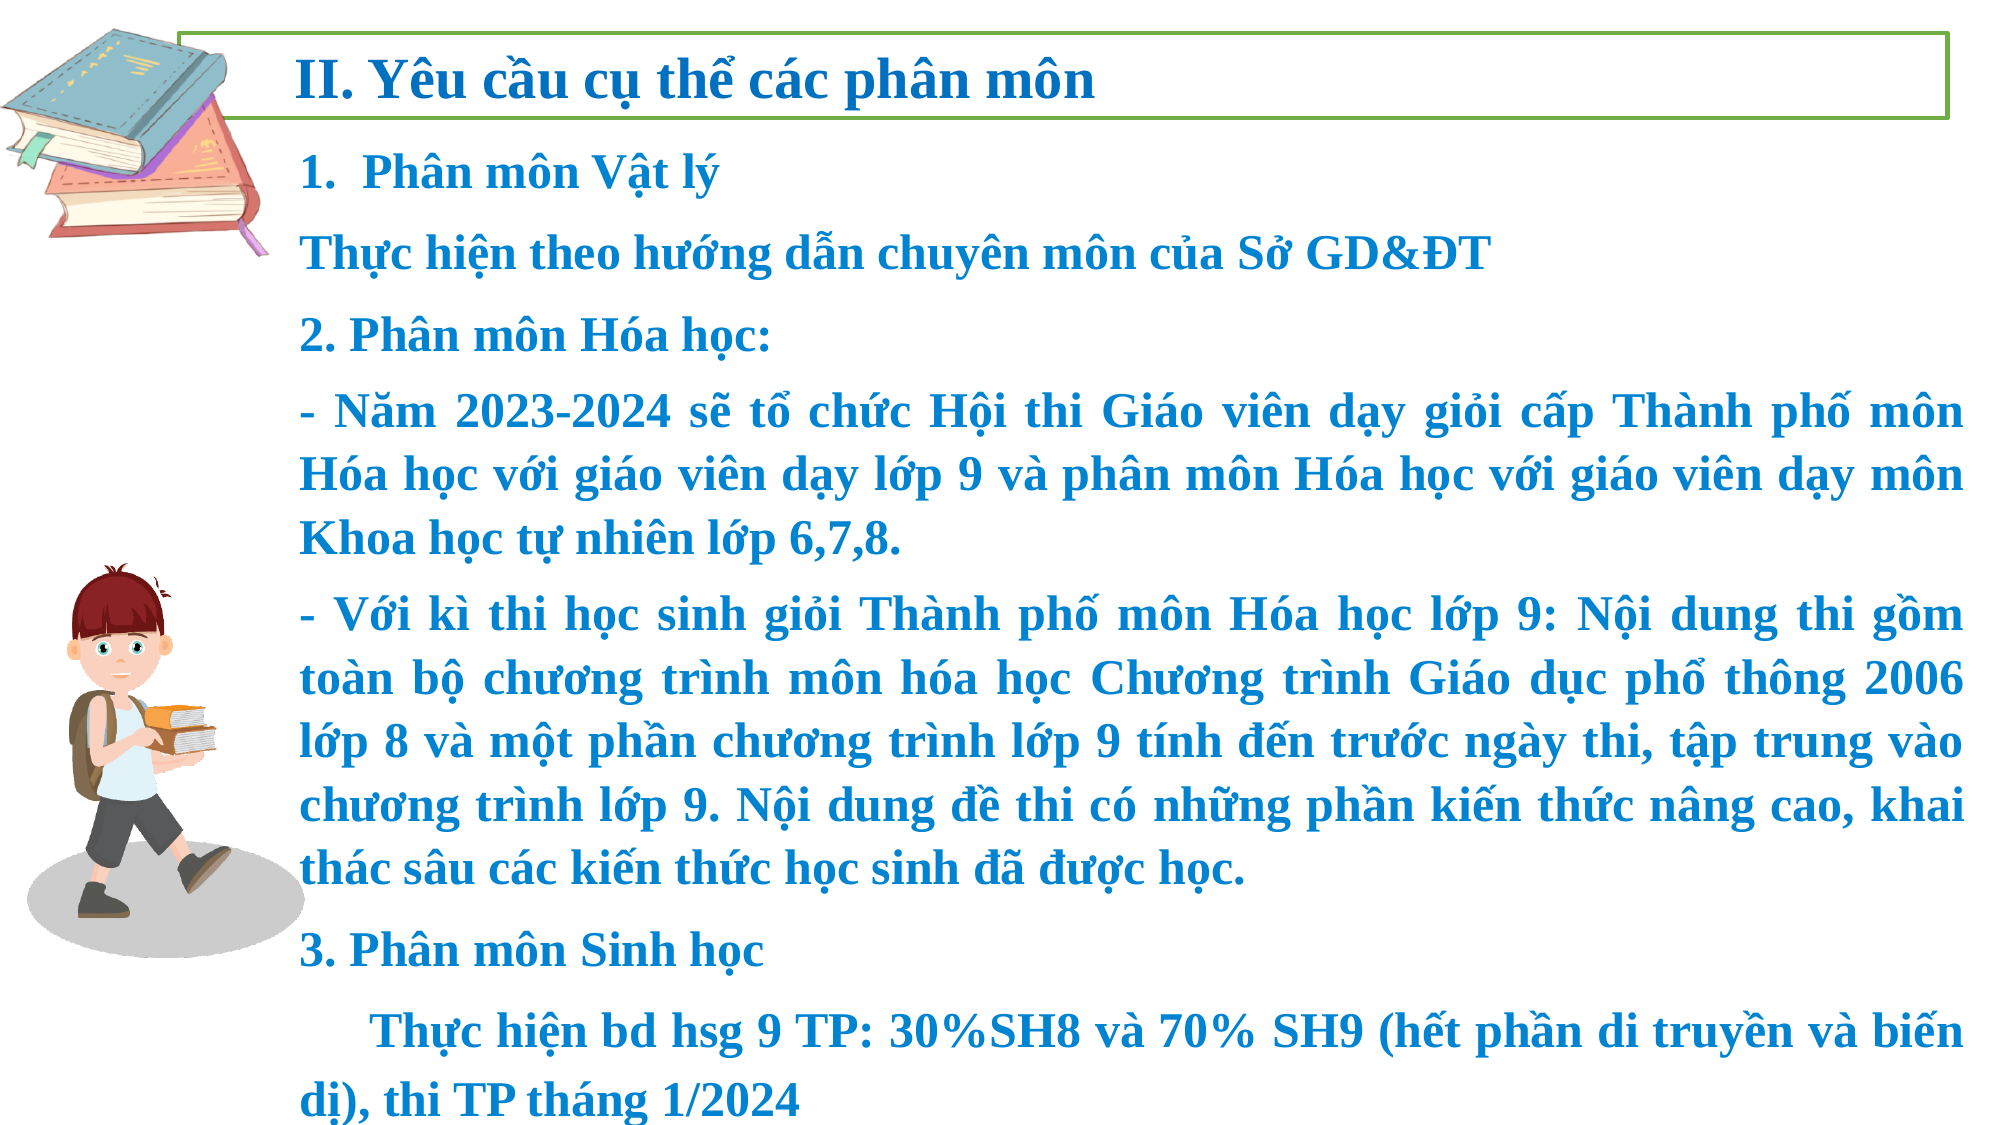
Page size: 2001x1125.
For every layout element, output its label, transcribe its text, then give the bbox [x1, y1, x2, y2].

text_box 1. Phân môn Vật lý Thực hiện theo hướng dẫn chuyên môn của Sở GD&ĐT 2. Phân môn Hóa học: - Năm 2023-2024 sẽ tổ chức Hội thi Giáo viên dạy giỏi cấp Thành phố môn Hóa học với giáo viên dạy lớp 9 và phân môn Hóa học với giáo viên dạy môn Khoa học tự nhiên lớp 6,7,8. - Với kì thi học sinh giỏi Thành phố môn Hóa học lớp 9: Nội dung thi gồm toàn bộ chương trình môn hóa học Chương trình Giáo dục phổ thông 2006 lớp 8 và một phần chương trình lớp 9 tính đến trước ngày thi, tập trung vào chương trình lớp 9. Nội dung đề thi có những phần kiến thức nâng cao, khai thác sâu các kiến thức học sinh đã được học. 3. Phân môn Sinh học Thực hiện bd hsg 9 TP: 30%SH8 và 70% SH9 (hết phần di truyền và biến dị), thi TP tháng 1/2024 [209, 121, 1980, 1125]
picture [0, 558, 322, 963]
text_box II. Yêu cầu cụ thể các phân môn [356, 31, 1950, 120]
picture [0, 0, 352, 331]
